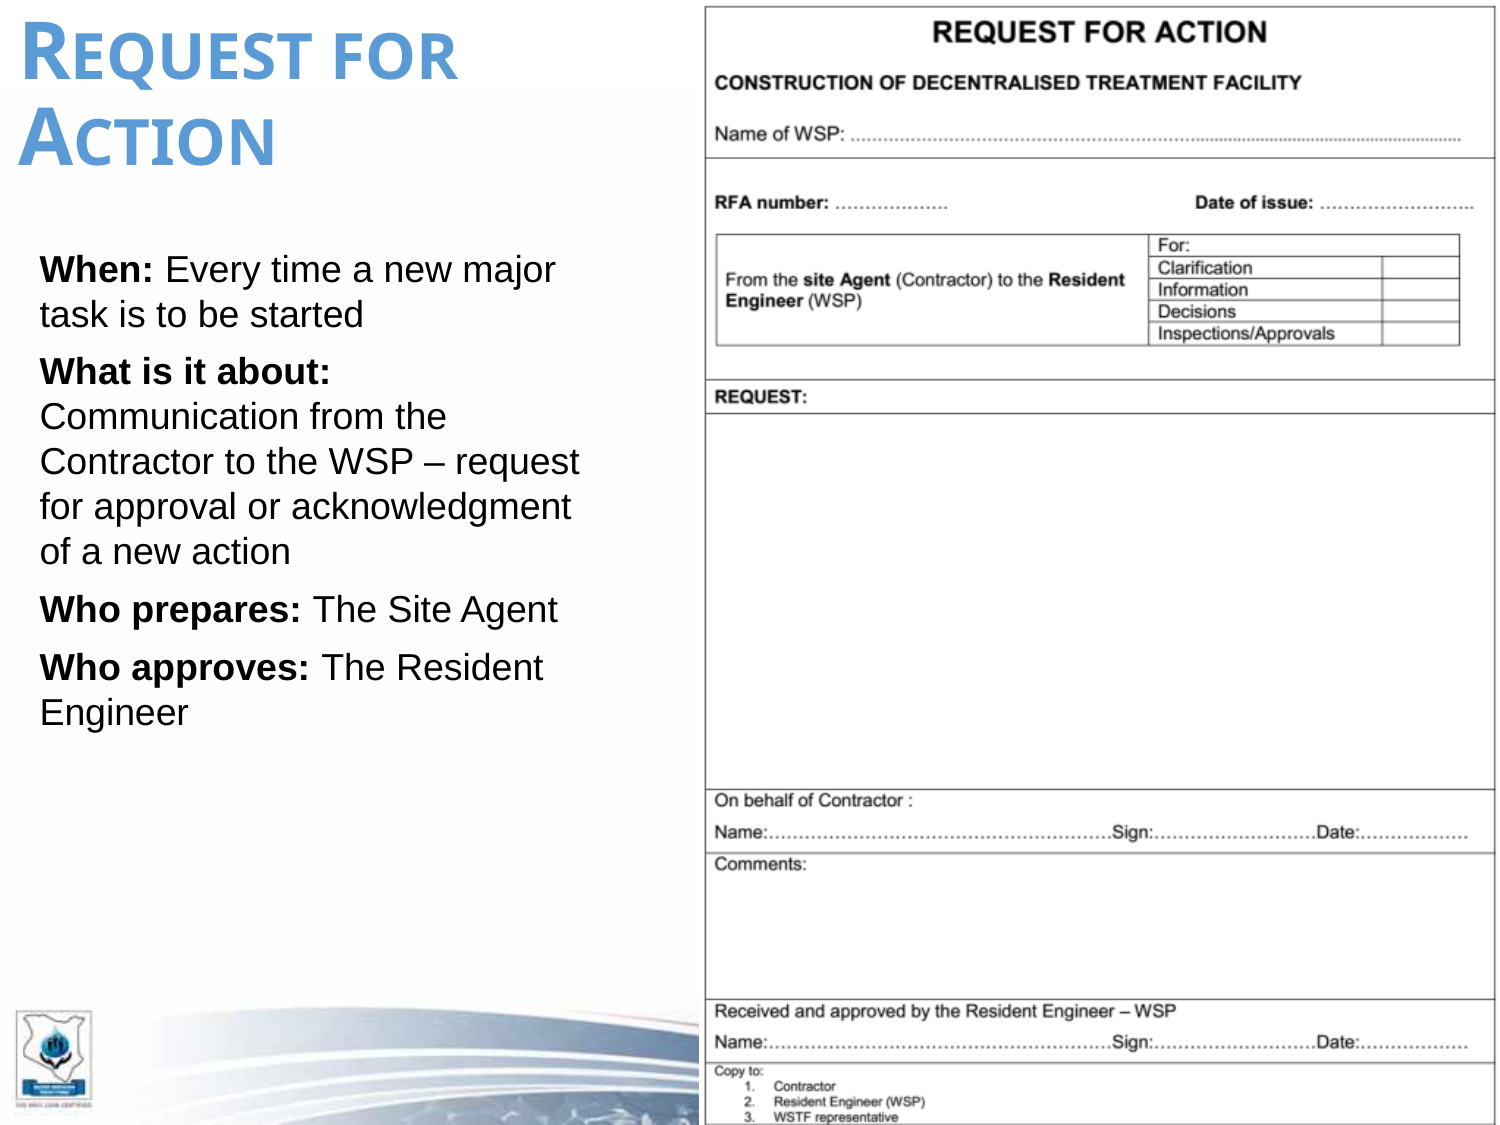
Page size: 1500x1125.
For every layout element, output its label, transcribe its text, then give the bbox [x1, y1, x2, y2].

text_box When: Every time a new major task is to be started What is it about: Communication from the Contractor to the WSP – request for approval or acknowledgment of a new action Who prepares: The Site Agent Who approves: The Resident Engineer [24, 237, 613, 740]
title REQUEST FOR ACTION [3, 3, 575, 191]
picture [0, 0, 1500, 1125]
